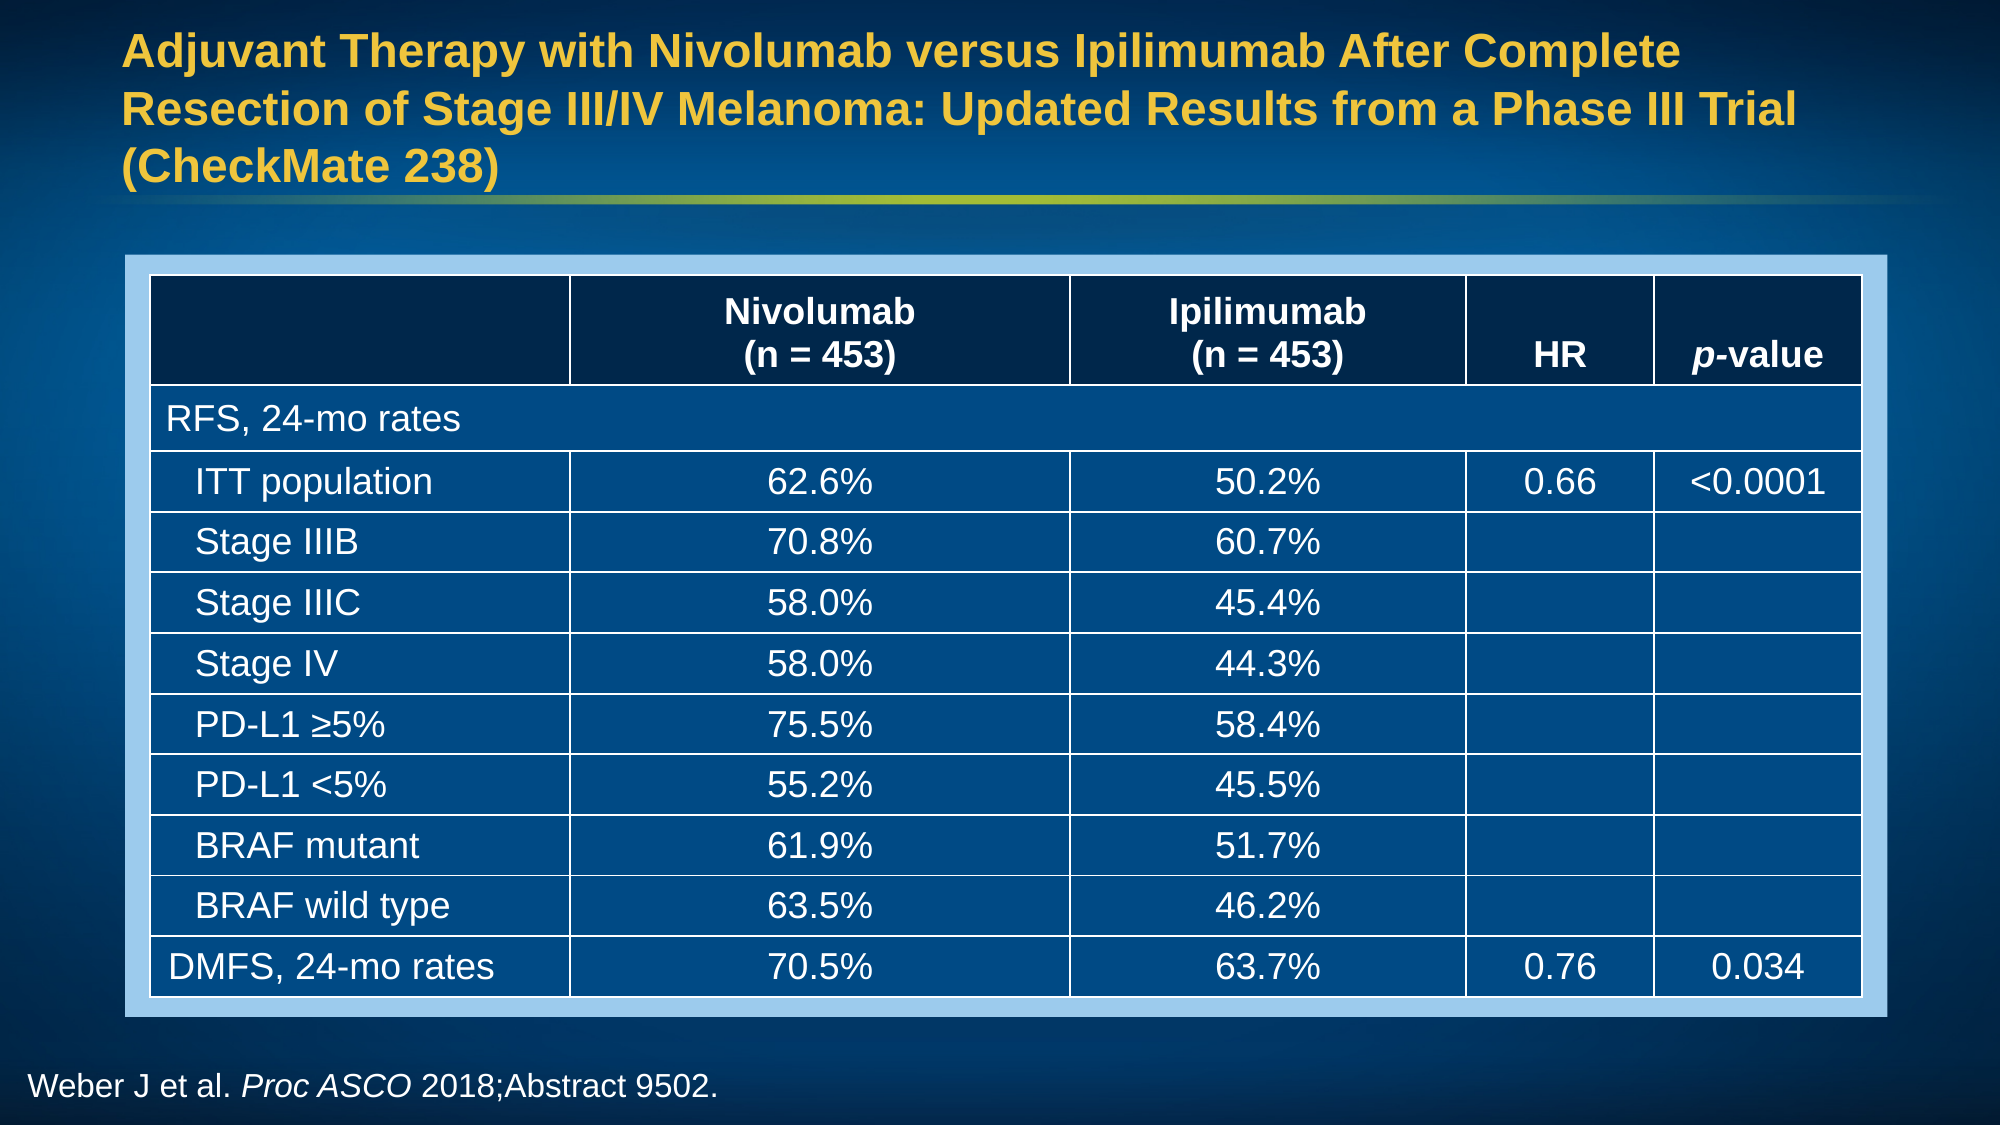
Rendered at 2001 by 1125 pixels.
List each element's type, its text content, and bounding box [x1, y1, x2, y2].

picture [0, 0, 2000, 1125]
table_cell [1655, 513, 1861, 571]
text_box Weber J et al. Proc ASCO 2018;Abstract 9502. [4, 1056, 1805, 1116]
table_cell BRAF wild type [151, 876, 569, 935]
table_cell DMFS, 24-mo rates [151, 937, 569, 996]
table_cell 70.8% [571, 513, 1069, 571]
table_cell 63.5% [571, 876, 1069, 935]
table_cell 45.5% [1071, 755, 1465, 814]
table_cell 75.5% [571, 695, 1069, 753]
table_cell 60.7% [1071, 513, 1465, 571]
table_cell RFS, 24-mo rates [151, 386, 1861, 450]
table_cell [1467, 695, 1653, 753]
table_cell [1467, 876, 1653, 935]
table_cell [1655, 755, 1861, 814]
table_cell [1467, 755, 1653, 814]
table_cell 58.4% [1071, 695, 1465, 753]
table_cell [1655, 695, 1861, 753]
table_cell [1655, 816, 1861, 875]
title Adjuvant Therapy with Nivolumab versus Ipilimumab After Complete Resection of Stage III/IV Melanoma: Updated Results from a Phase III Trial (CheckMate 238) [106, 12, 1907, 200]
text_box [125, 254, 1888, 1017]
table_cell [1655, 634, 1861, 693]
table_cell 58.0% [571, 634, 1069, 693]
table_cell [1467, 573, 1653, 632]
table_cell Stage IIIC [151, 573, 569, 632]
table_cell 45.4% [1071, 573, 1465, 632]
table_cell ITT population [151, 452, 569, 511]
table_cell 0.76 [1467, 937, 1653, 996]
table_cell 70.5% [571, 937, 1069, 996]
table_cell [1467, 513, 1653, 571]
table_header Ipilimumab (n = 453) [1071, 276, 1465, 384]
table_cell 51.7% [1071, 816, 1465, 875]
table_cell Stage IIIB [151, 513, 569, 571]
table_cell <0.0001 [1655, 452, 1861, 511]
table_cell 0.66 [1467, 452, 1653, 511]
table_cell 44.3% [1071, 634, 1465, 693]
table_cell 50.2% [1071, 452, 1465, 511]
table_header p-value [1655, 276, 1861, 384]
table_cell 63.7% [1071, 937, 1465, 996]
table_cell 46.2% [1071, 876, 1465, 935]
table_header HR [1467, 276, 1653, 384]
table_cell 58.0% [571, 573, 1069, 632]
table_cell Stage IV [151, 634, 569, 693]
table_cell 55.2% [571, 755, 1069, 814]
table_header [151, 276, 569, 384]
table_header Nivolumab (n = 453) [571, 276, 1069, 384]
table_cell [1467, 634, 1653, 693]
table_cell [1467, 816, 1653, 875]
table_cell [1655, 876, 1861, 935]
table_cell PD-L1 <5% [151, 755, 569, 814]
table_cell 0.034 [1655, 937, 1861, 996]
table_cell BRAF mutant [151, 816, 569, 875]
table_cell [1655, 573, 1861, 632]
table_cell PD-L1 ≥5% [151, 695, 569, 753]
table_cell 62.6% [571, 452, 1069, 511]
table_cell 61.9% [571, 816, 1069, 875]
